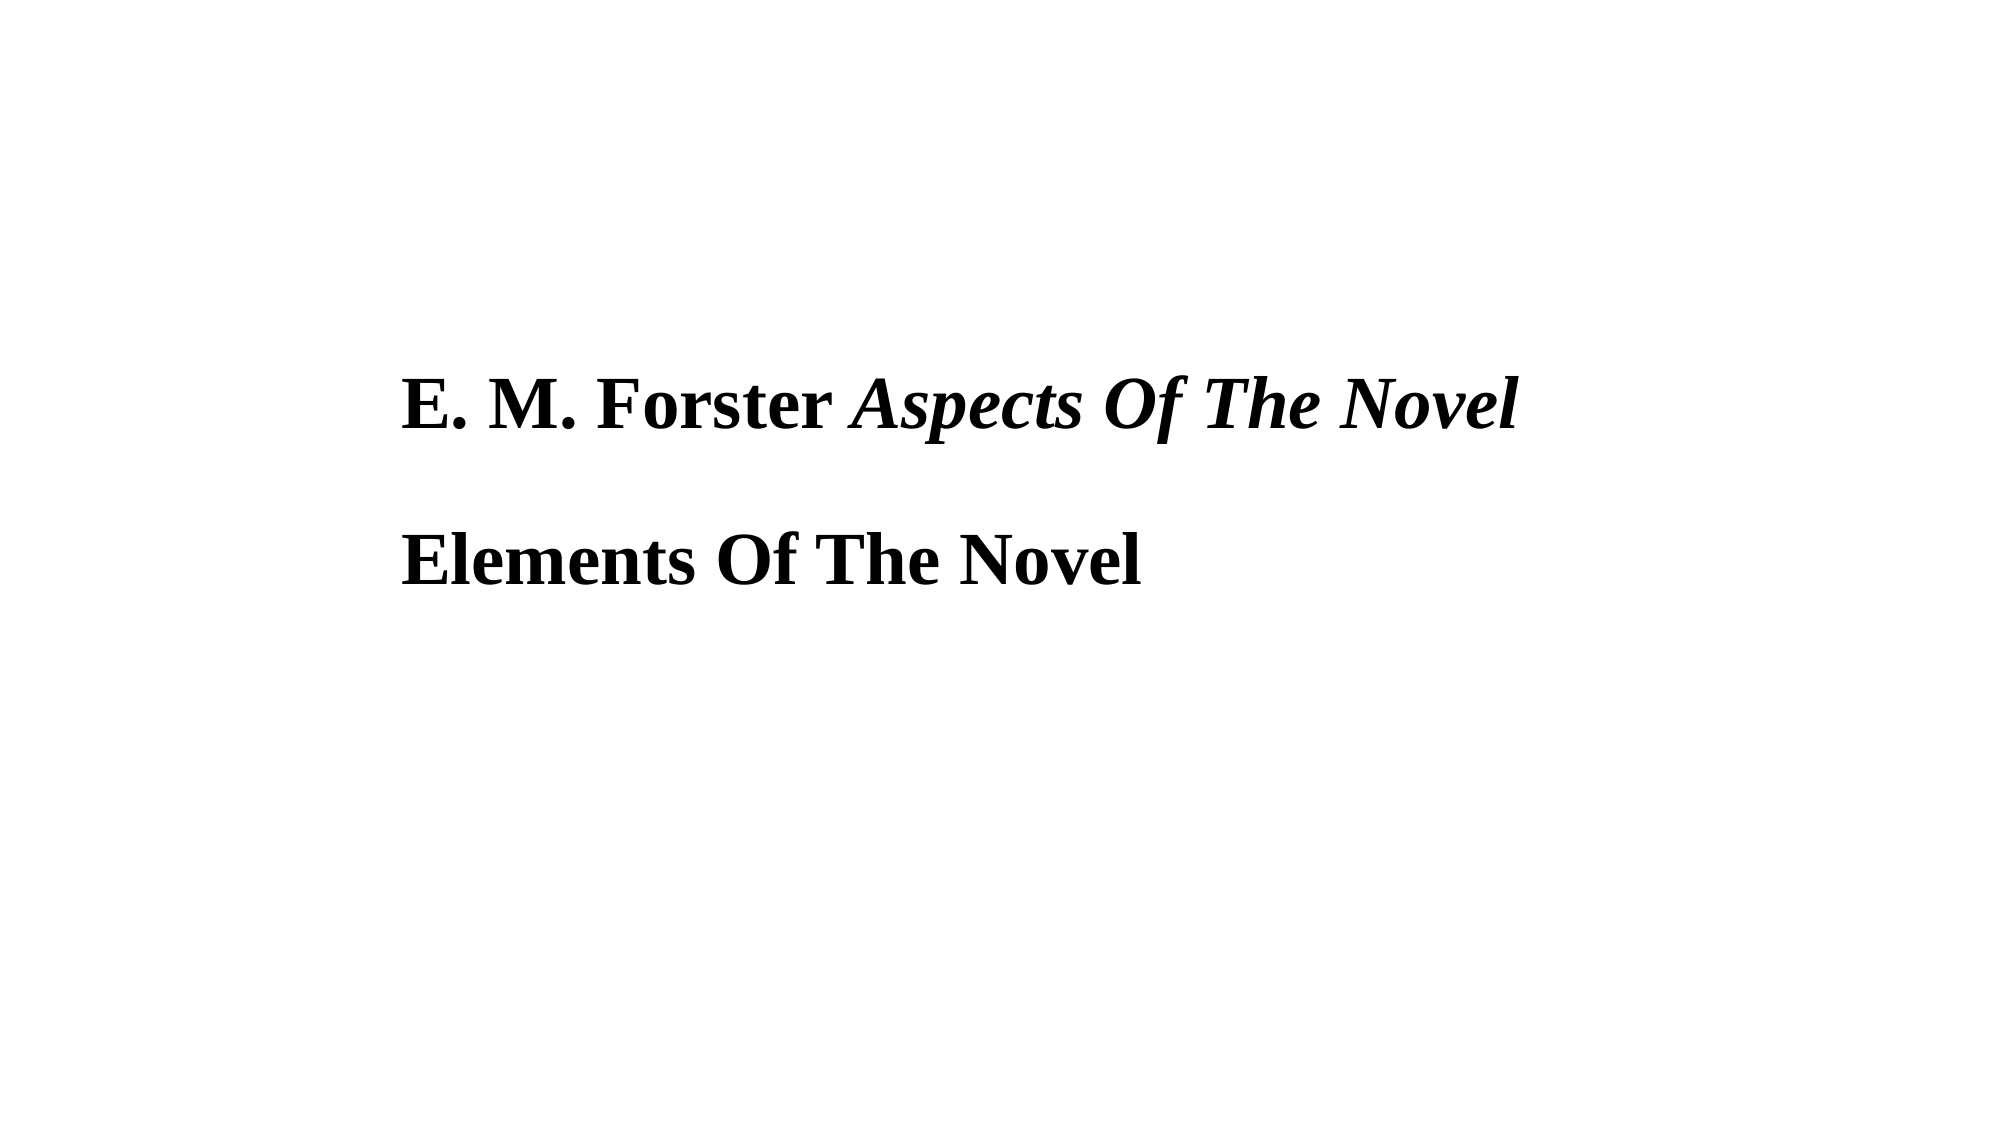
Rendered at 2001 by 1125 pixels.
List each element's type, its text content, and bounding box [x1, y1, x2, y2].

text_box E. M. Forster Aspects Of The Novel Elements Of The Novel [311, 301, 1788, 718]
